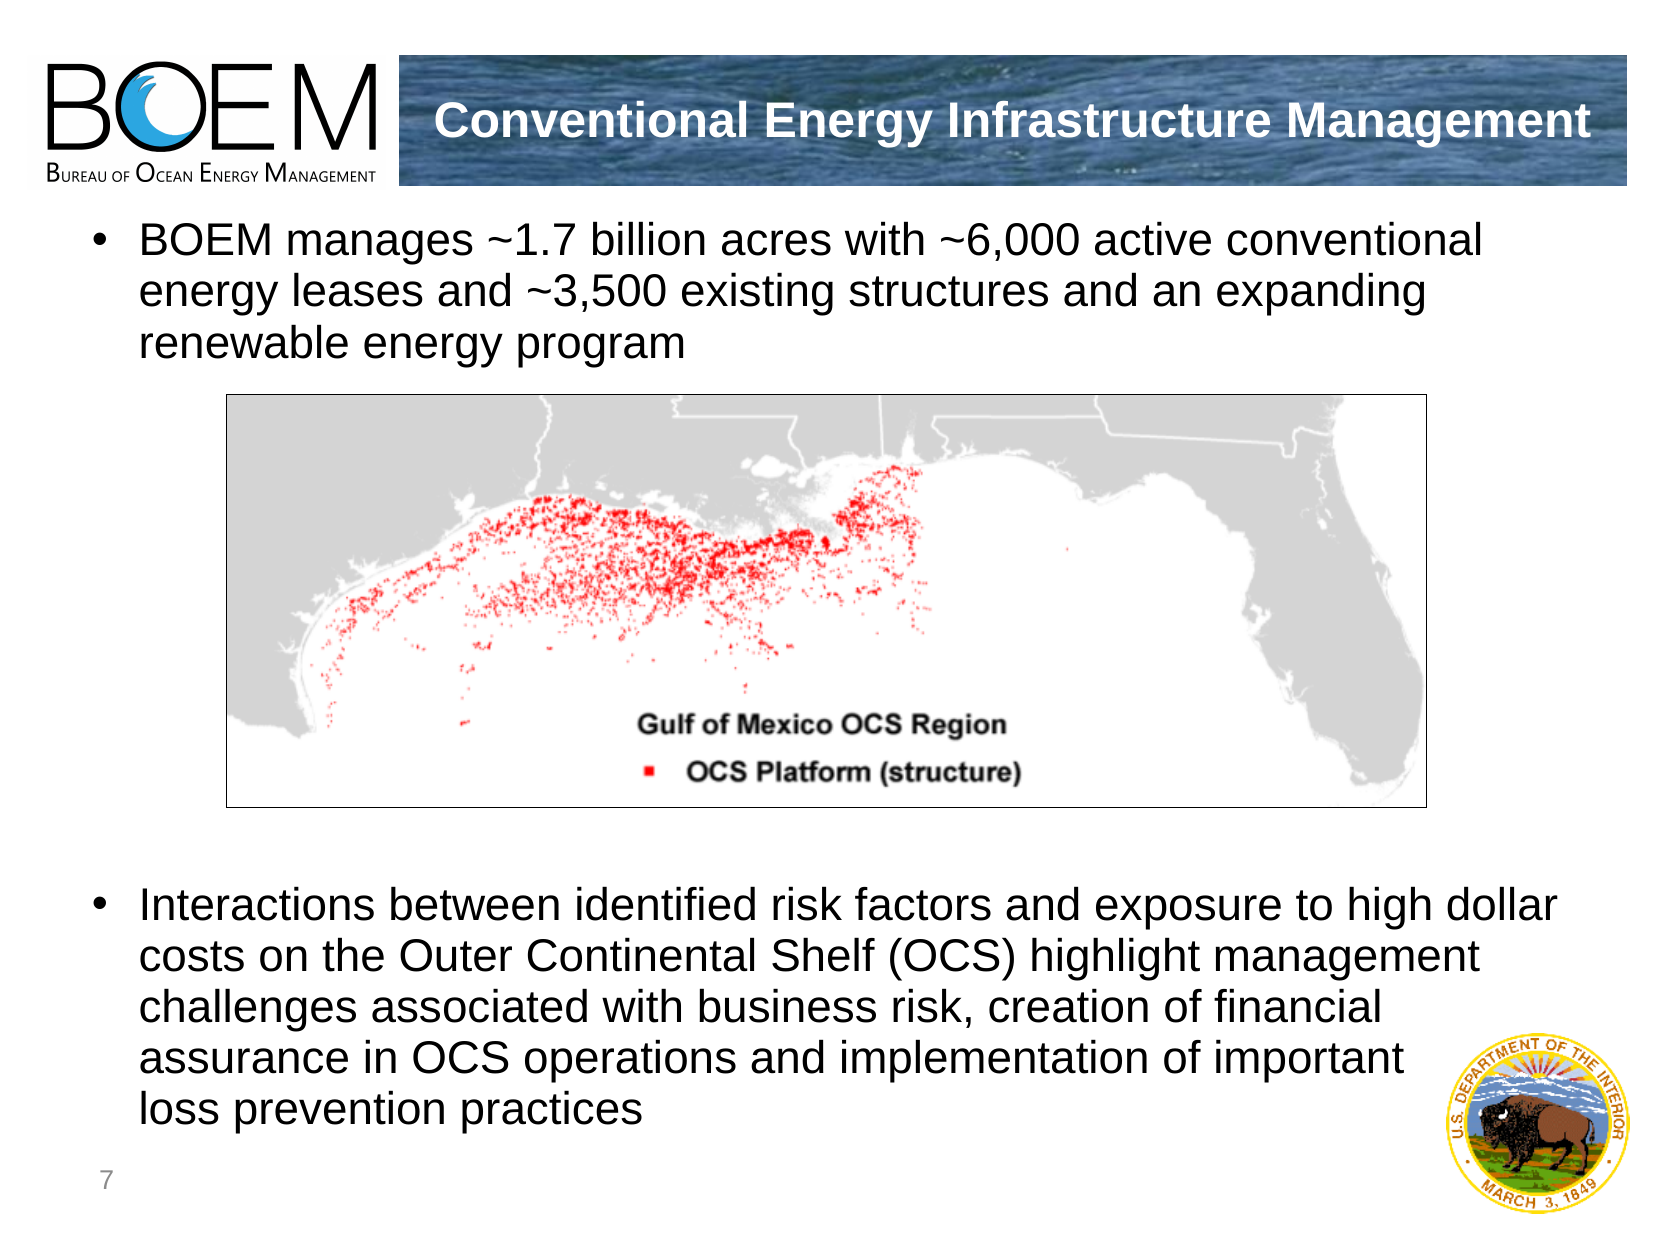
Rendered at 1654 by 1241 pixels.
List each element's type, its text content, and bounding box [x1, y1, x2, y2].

text_box BOEM manages ~1.7 billion acres with ~6,000 active conventional energy leases and ~3,500 existing structures and an expanding renewable energy program Interactions between identified risk factors and exposure to high dollar costs on the Outer Continental Shelf (OCS) highlight management challenges associated with business risk, creation of financial assurance in OCS operations and implementation of important loss prevention practices [76, 207, 1577, 1142]
title Conventional Energy Infrastructure Management [399, 49, 1627, 186]
picture [27, 55, 386, 190]
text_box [226, 394, 1427, 808]
picture [1446, 1033, 1630, 1214]
slide_number 7 [82, 1147, 469, 1214]
